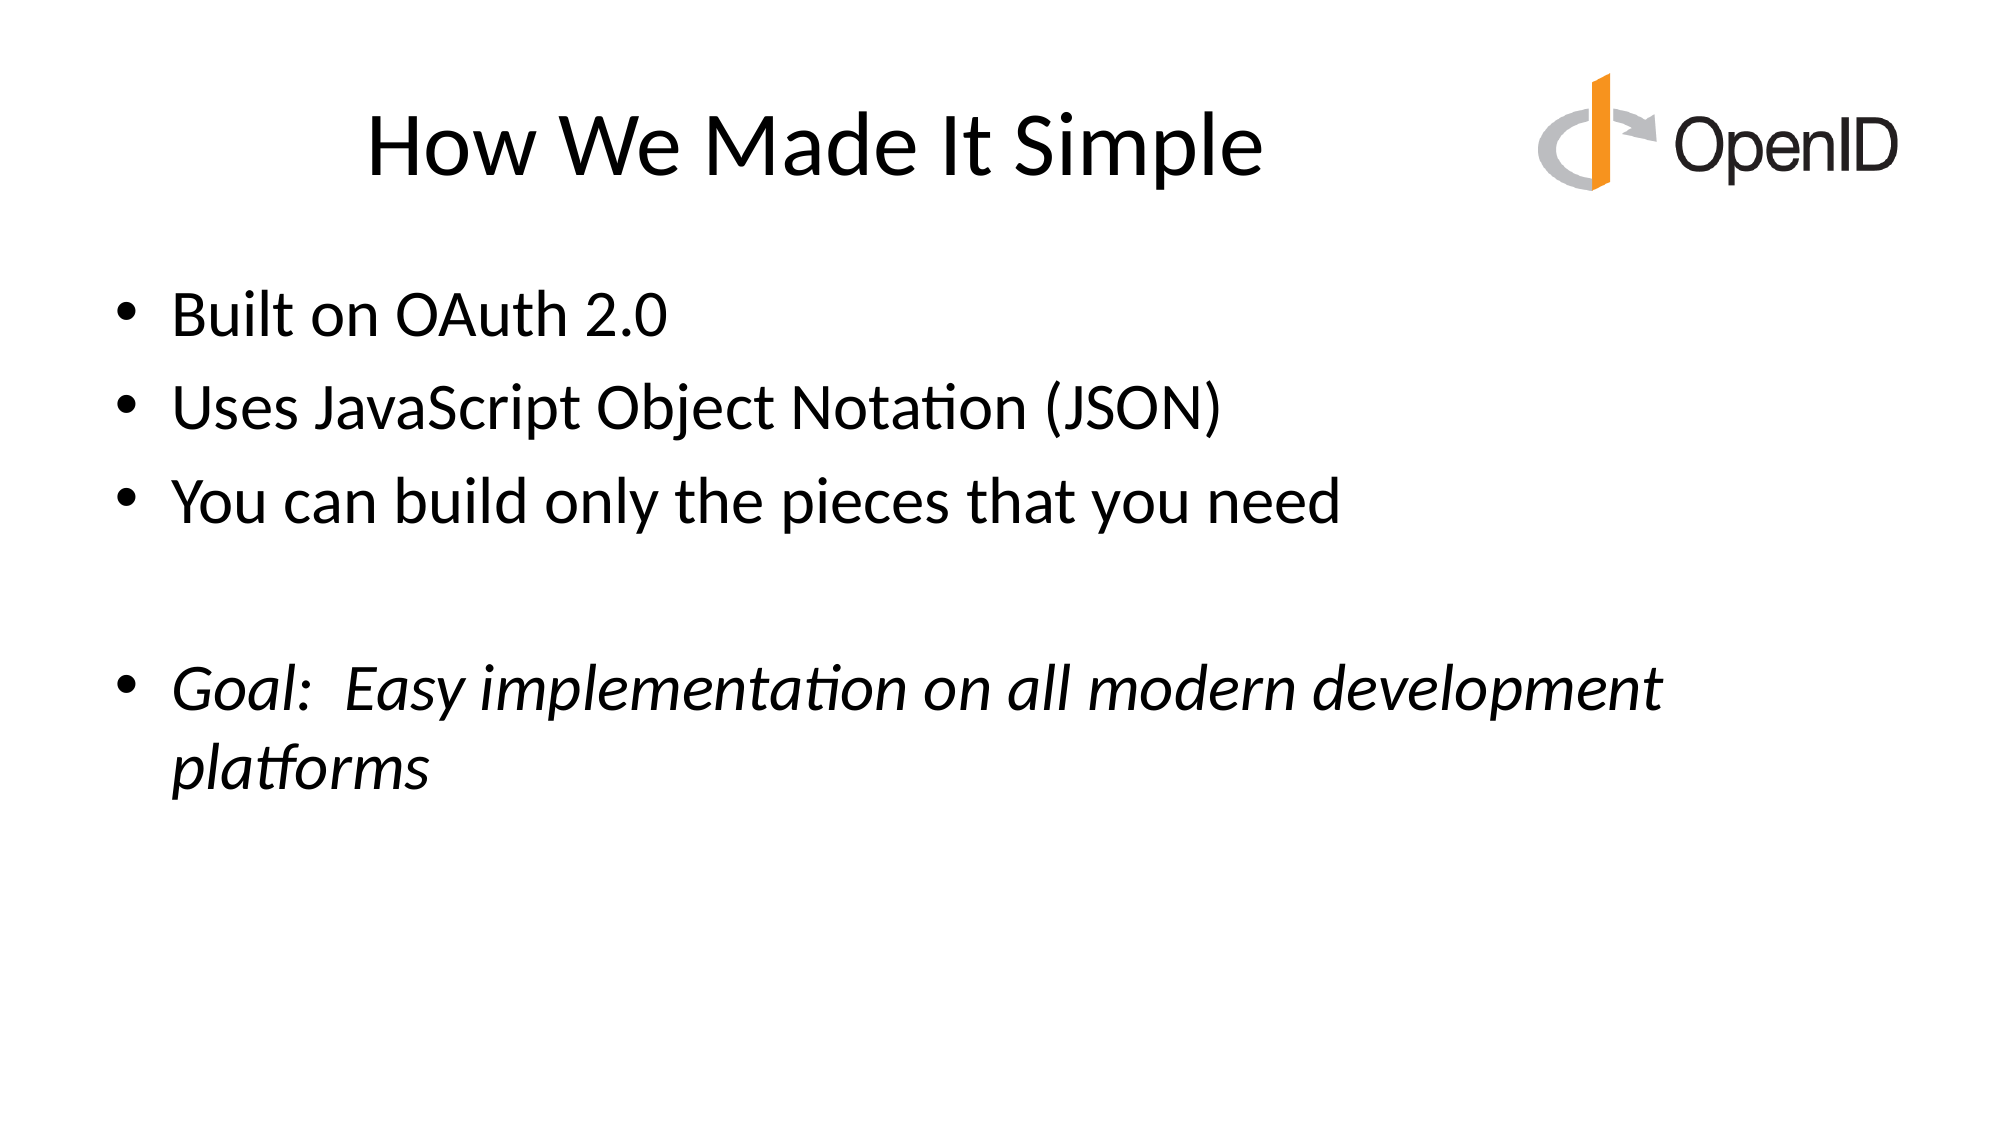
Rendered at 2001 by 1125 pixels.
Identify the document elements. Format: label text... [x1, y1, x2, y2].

picture [1534, 49, 1931, 229]
list Built on OAuth 2.0 Uses JavaScript Object Notation (JSON) You can build only the pieces that you need Goal: Easy implementation on all modern development platforms [99, 262, 1900, 1035]
title How We Made It Simple [99, 45, 1534, 233]
